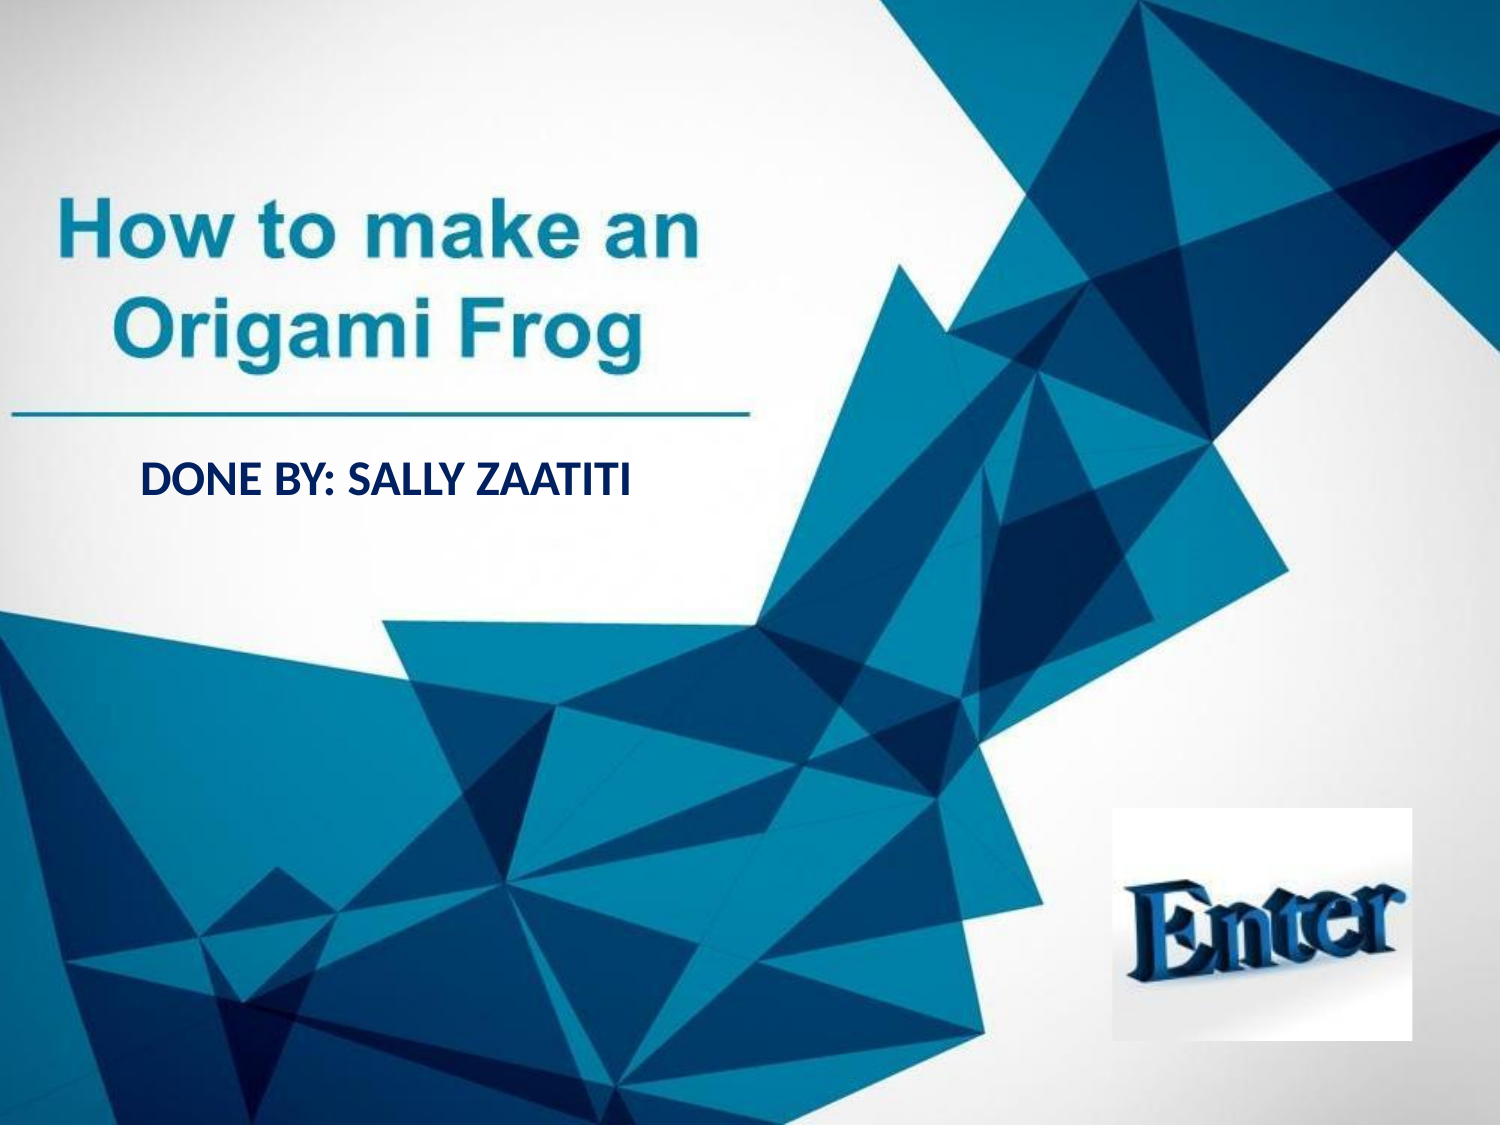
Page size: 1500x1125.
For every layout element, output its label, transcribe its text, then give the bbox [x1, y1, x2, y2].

text_box Done by: Sally Zaatiti [124, 437, 713, 605]
text_box [1112, 808, 1413, 1041]
text_box [0, 0, 1500, 1125]
